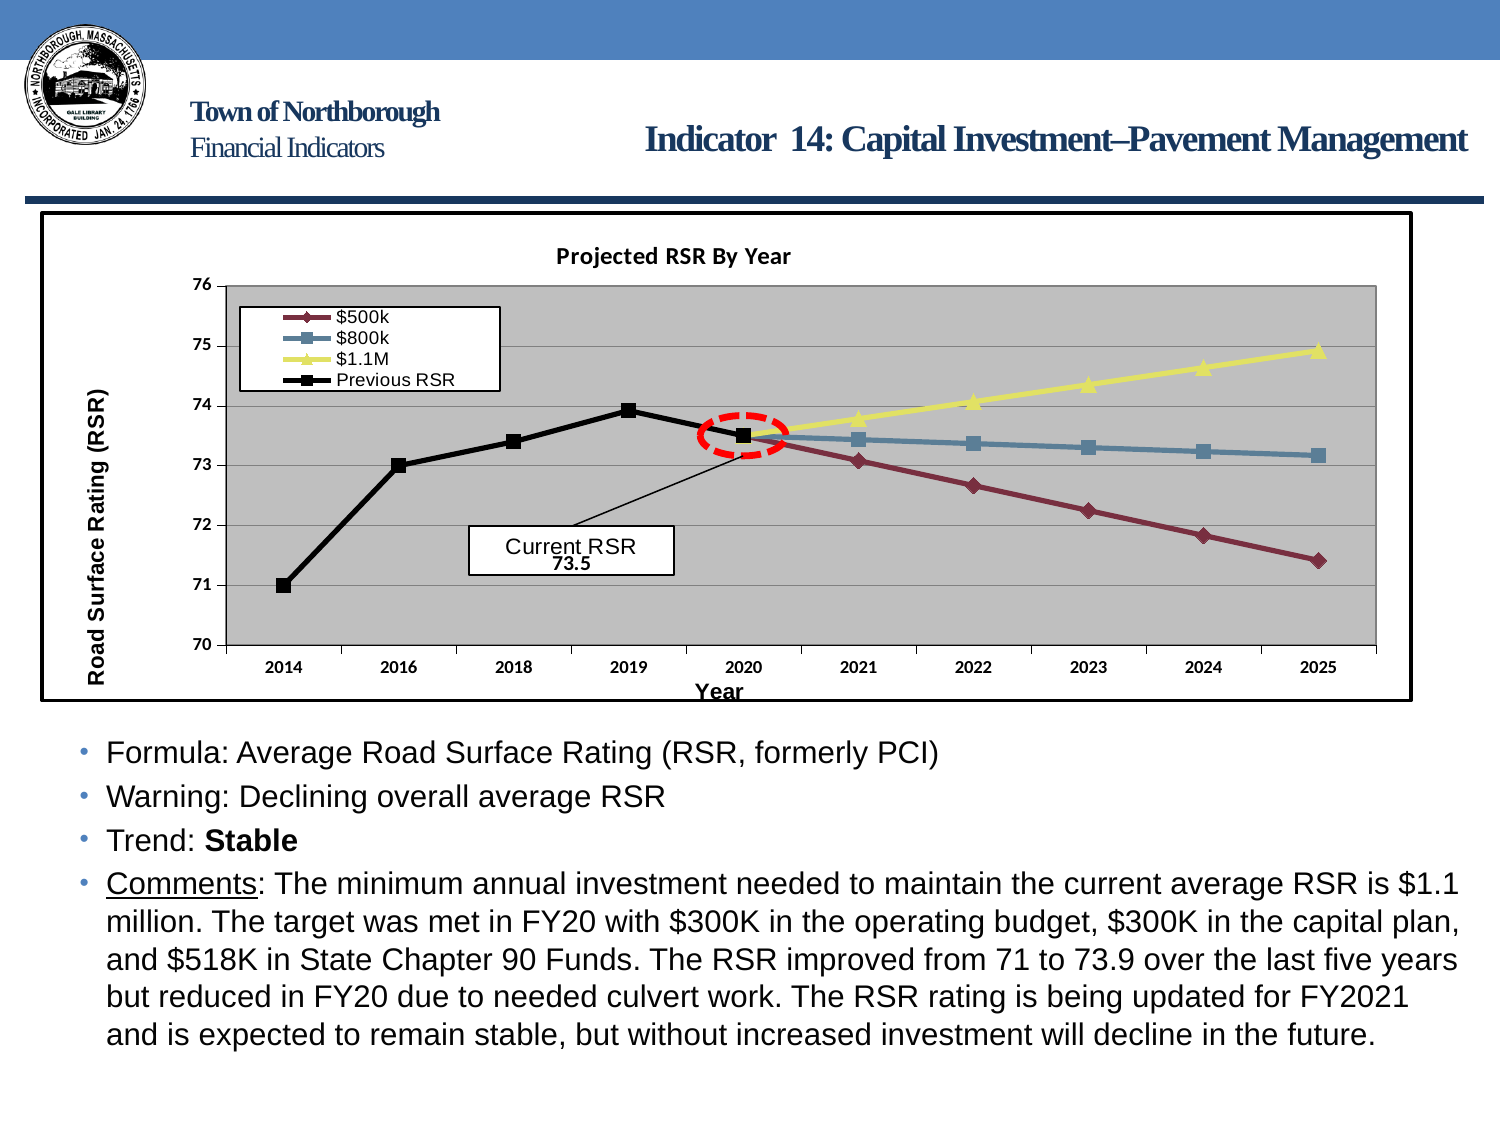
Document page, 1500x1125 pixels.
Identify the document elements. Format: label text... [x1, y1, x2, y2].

text_box Indicator 14: Capital Investment–Pavement Management [512, 84, 1485, 188]
chart [40, 211, 1413, 712]
title Town of Northborough Financial Indicators [174, 83, 505, 172]
picture [24, 24, 146, 146]
list Formula: Average Road Surface Rating (RSR, formerly PCI) Warning: Declining overall average RSR Trend: Stable Comments: The minimum annual investment needed to maintain the current average RSR is $1.1 million. The target was met in FY20 with $300K in the operating budget, $300K in the capital plan, and $518K in State Chapter 90 Funds. The RSR improved from 71 to 73.9 over the last five years but reduced in FY20 due to needed culvert work. The RSR rating is being updated for FY2021 and is expected to remain stable, but without increased investment will decline in the future. [24, 725, 1485, 1075]
